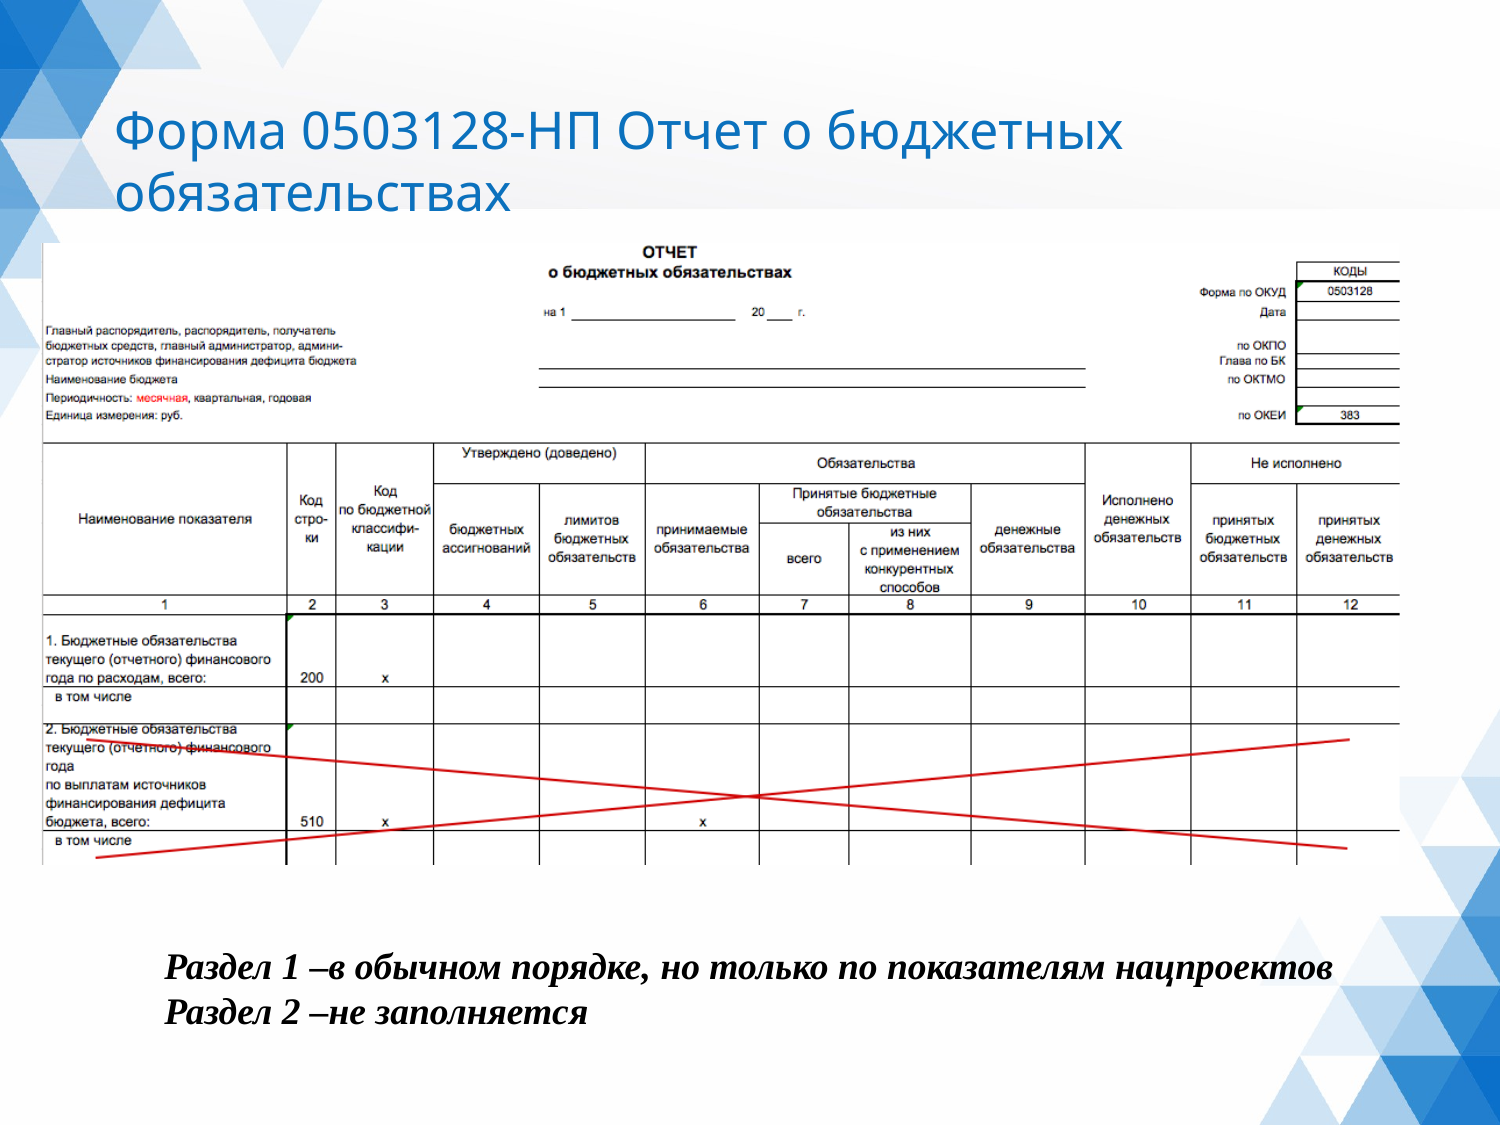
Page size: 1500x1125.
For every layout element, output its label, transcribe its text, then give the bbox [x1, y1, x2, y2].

text_box Раздел 1 –в обычном порядке, но только по показателям нацпроектов Раздел 2 –не заполняется [149, 934, 1481, 1040]
picture [0, 0, 1500, 1125]
text_box Форма 0503128-НП Отчет о бюджетных обязательствах [100, 89, 1500, 230]
